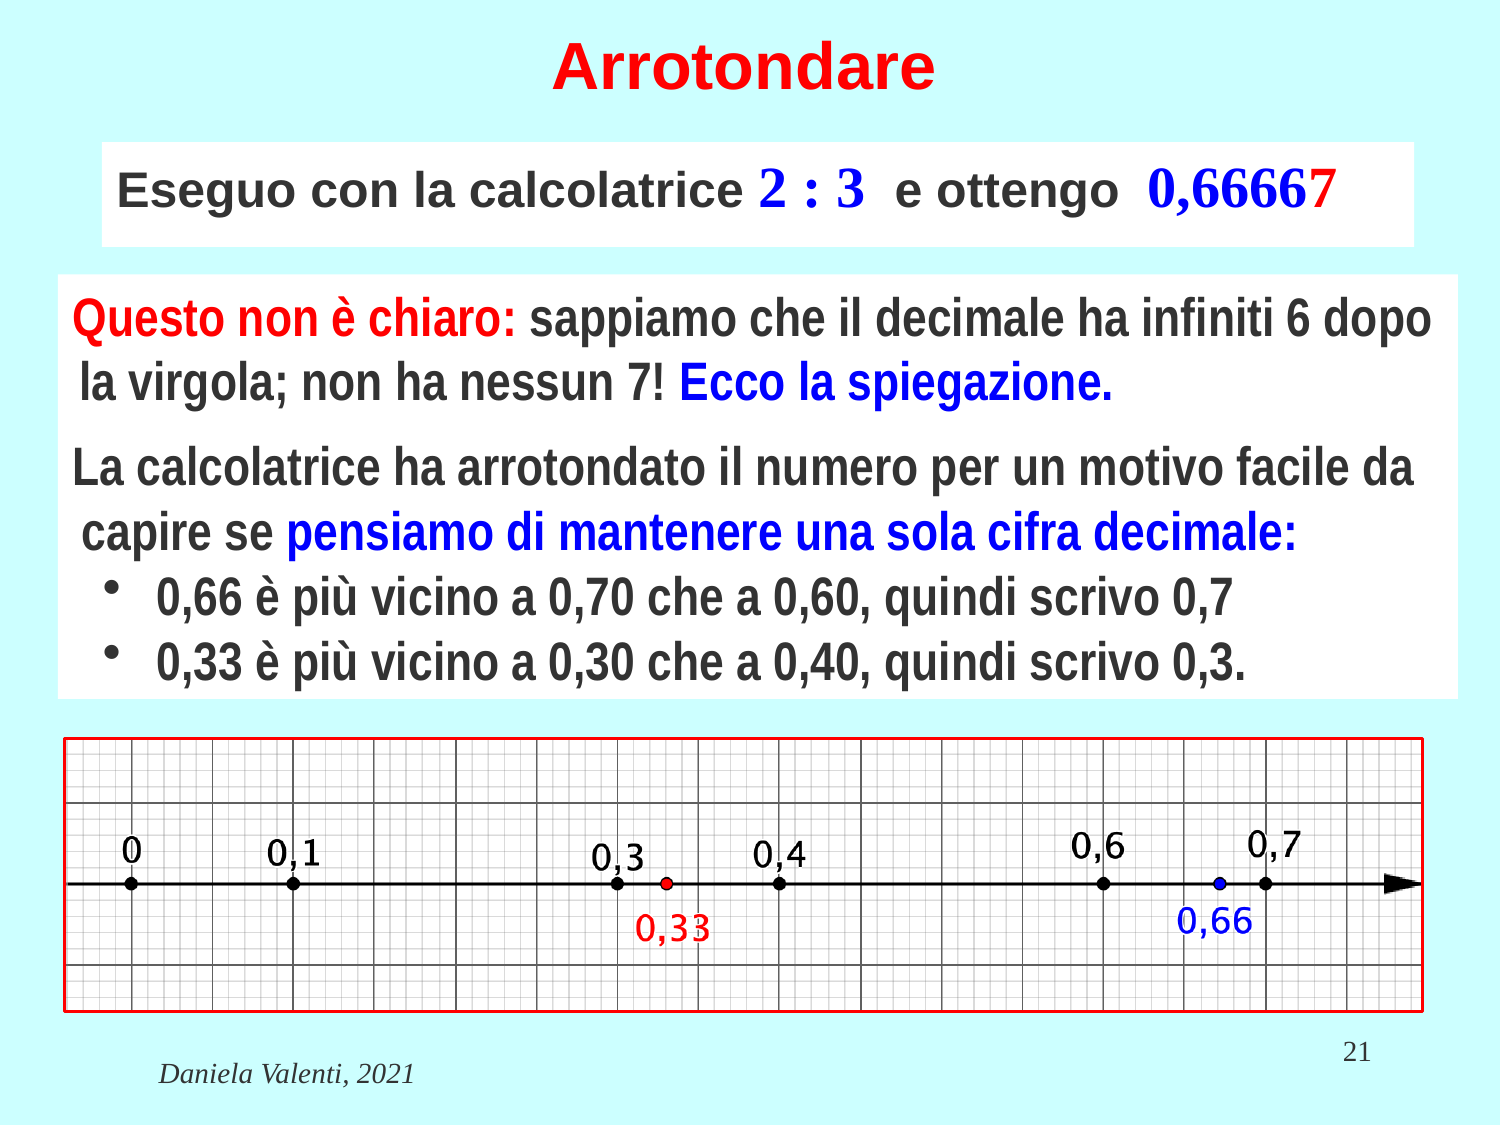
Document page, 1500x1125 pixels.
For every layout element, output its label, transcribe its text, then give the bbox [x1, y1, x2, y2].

text_box Eseguo con la calcolatrice 2 : 3 e ottengo 0,66667 [101, 142, 1415, 247]
slide_number 21 [1074, 1024, 1388, 1101]
text_box Questo non è chiaro: sappiamo che il decimale ha infiniti 6 dopo la virgola; non ha nessun 7! Ecco la spiegazione. La calcolatrice ha arrotondato il numero per un motivo facile da capire se pensiamo di mantenere una sola cifra decimale: 0,66 è più vicino a 0,70 che a 0,60, quindi scrivo 0,7 0,33 è più vicino a 0,30 che a 0,40, quindi scrivo 0,3. [57, 274, 1458, 699]
footer Daniela Valenti, 2021 [0, 1046, 576, 1125]
picture [65, 740, 1422, 1011]
title Arrotondare [31, 0, 1457, 125]
